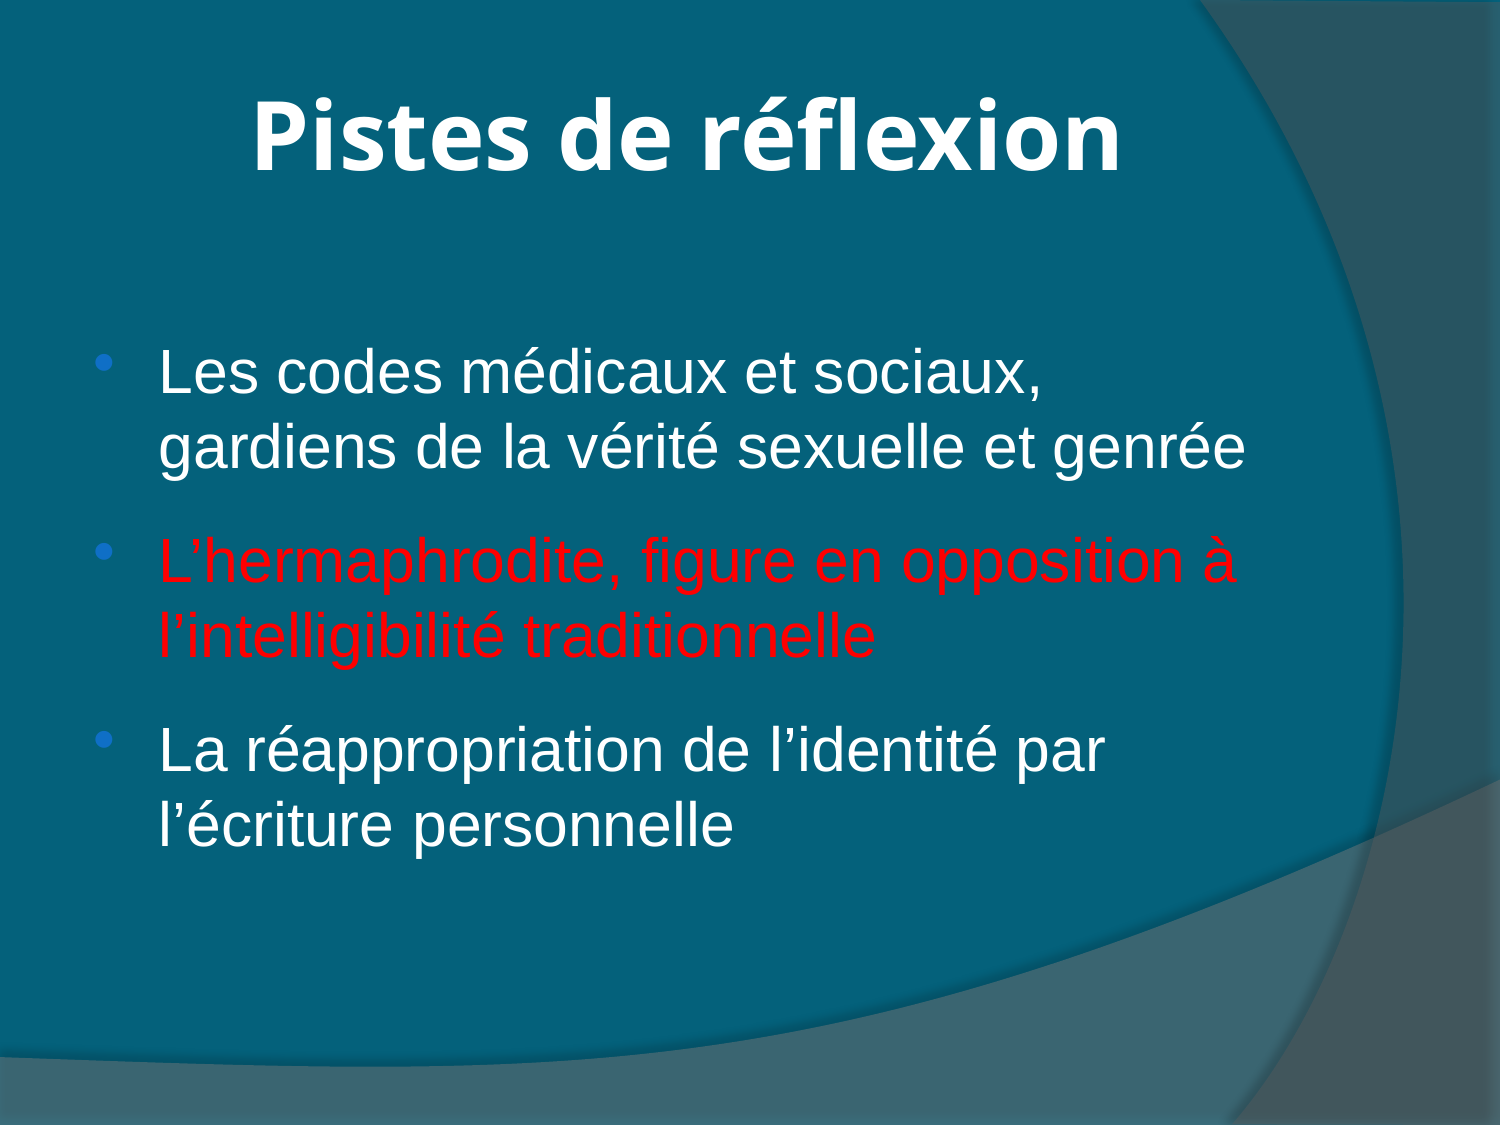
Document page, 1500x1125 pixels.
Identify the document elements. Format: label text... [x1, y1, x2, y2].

title Pistes de réflexion [75, 45, 1300, 220]
list Les codes médicaux et sociaux, gardiens de la vérité sexuelle et genrée L’hermaphrodite, figure en opposition à l’intelligibilité traditionnelle La réappropriation de l’identité par l’écriture personnelle [75, 262, 1300, 1083]
